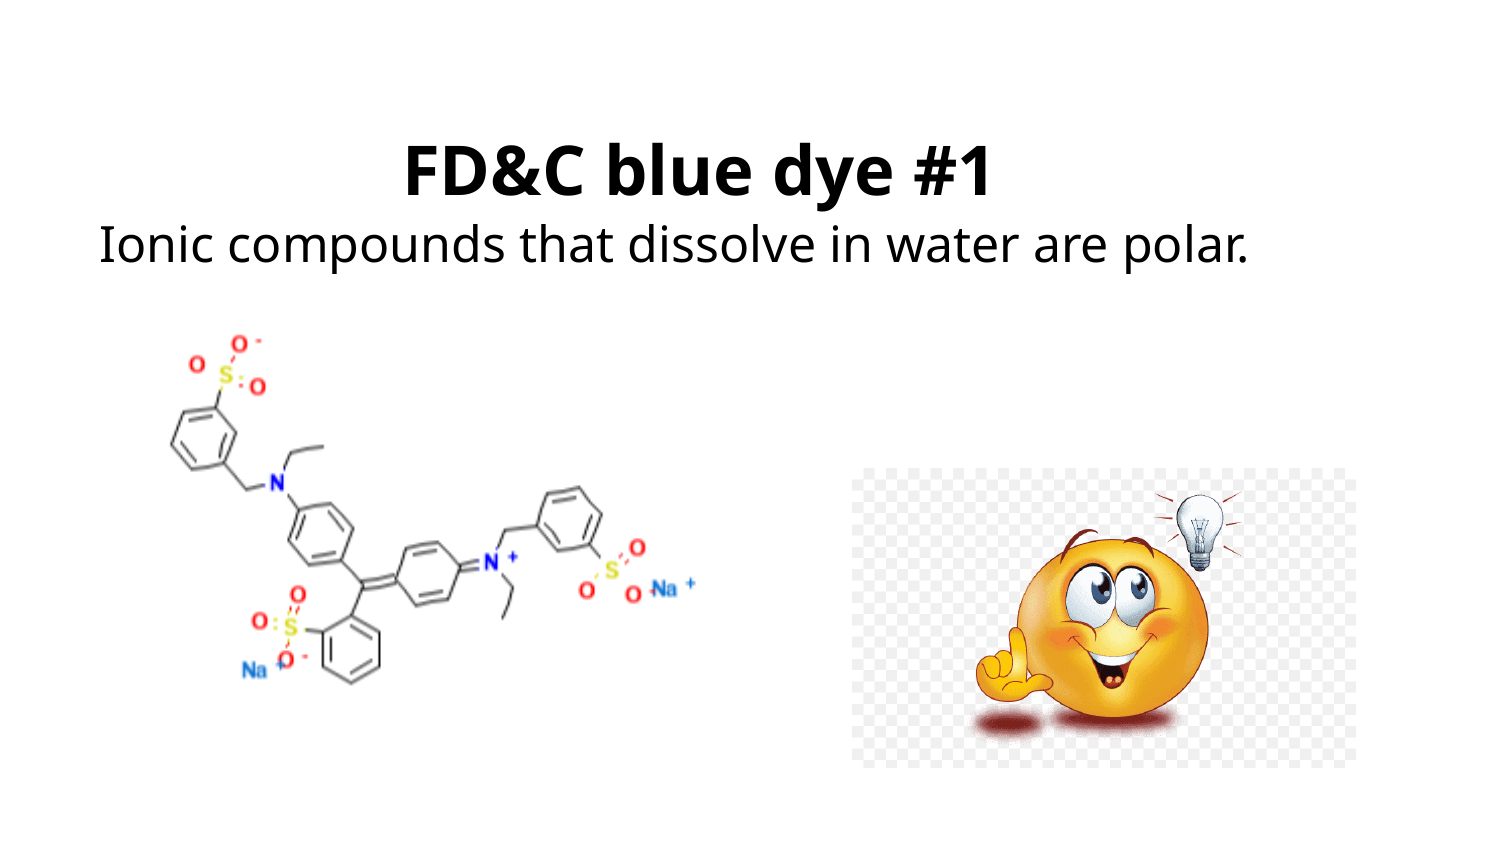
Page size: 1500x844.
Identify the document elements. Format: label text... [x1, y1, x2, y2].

text_box FD&C blue dye #1 [387, 118, 1113, 197]
text_box Ionic compounds that dissolve in water are polar. [84, 197, 1384, 288]
picture [852, 468, 1356, 769]
picture [84, 258, 793, 764]
